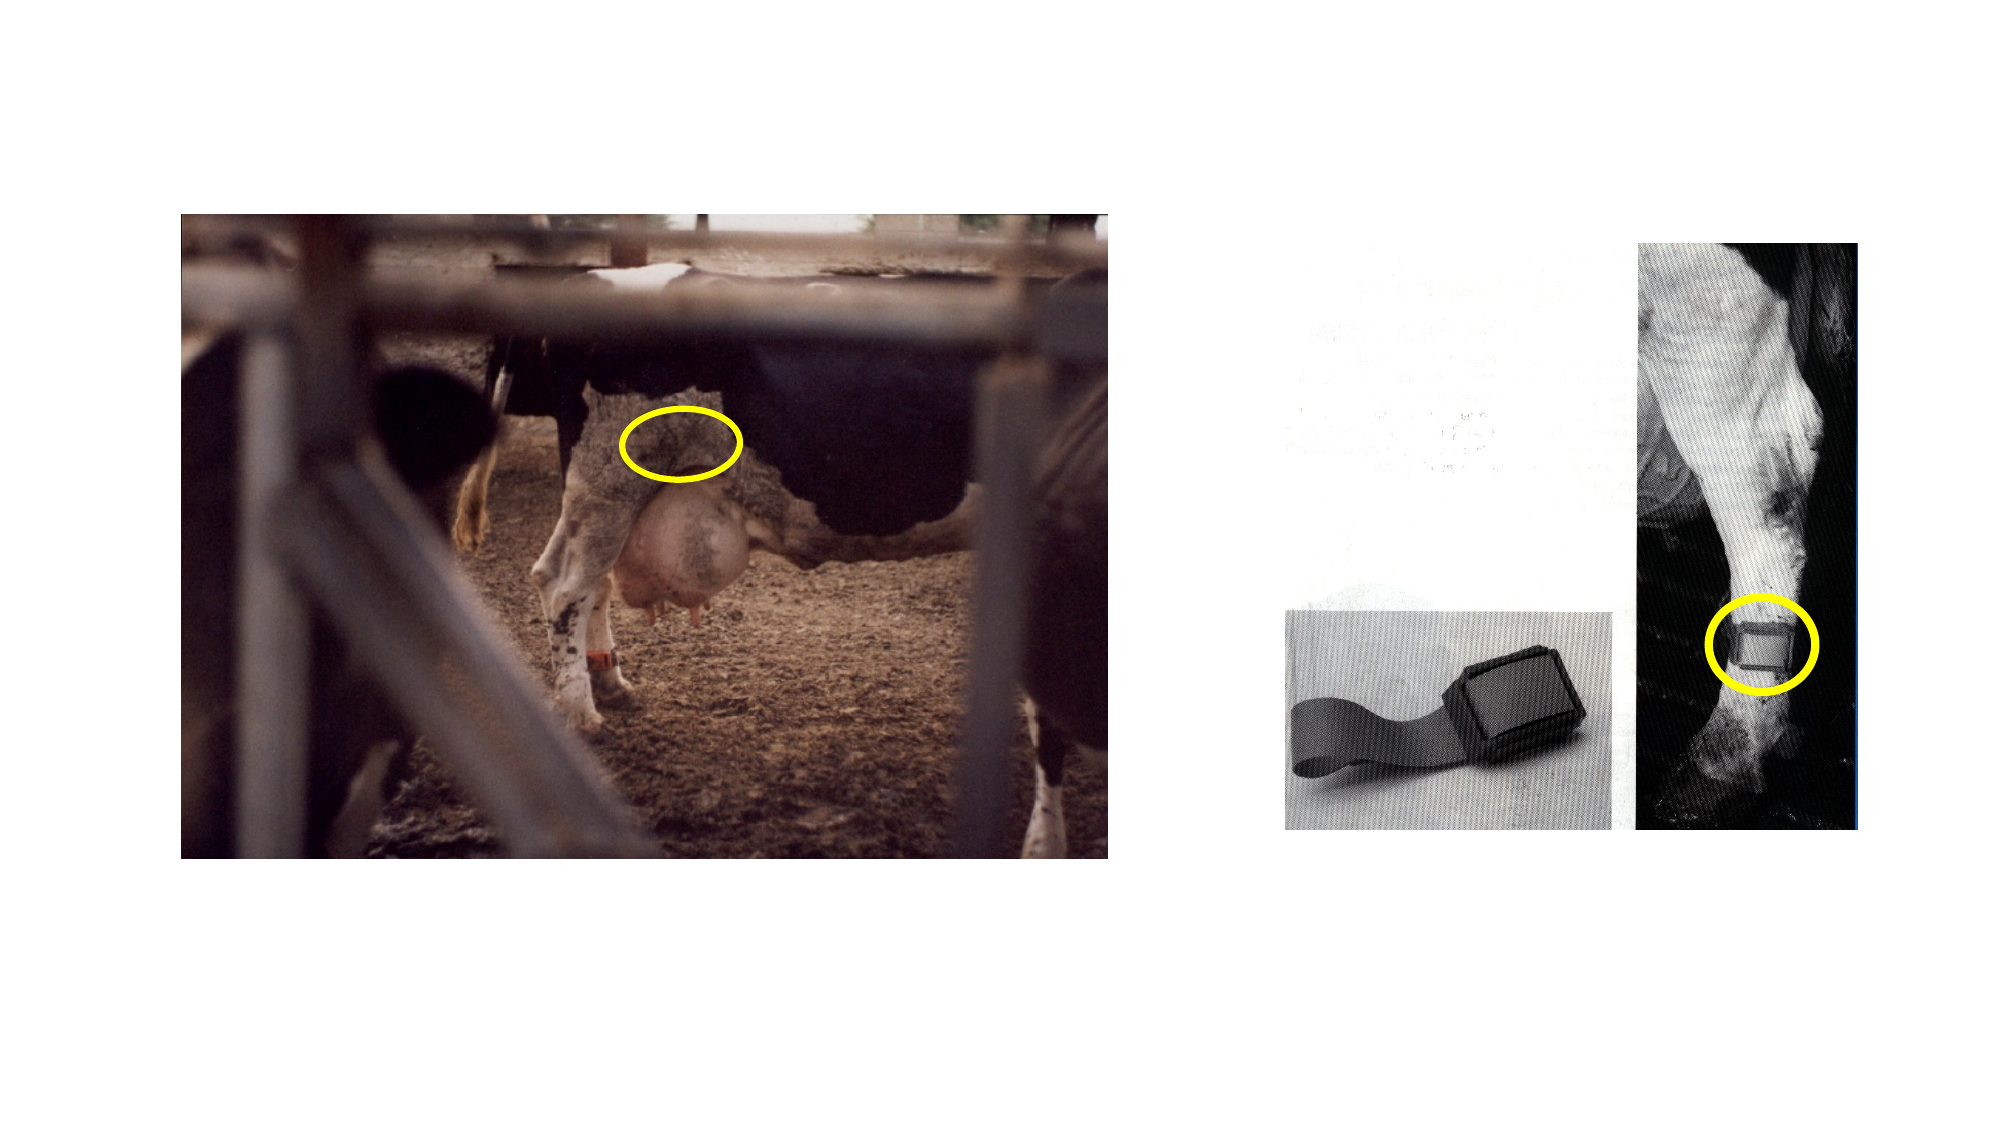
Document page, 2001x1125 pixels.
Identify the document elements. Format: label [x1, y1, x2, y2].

list [1285, 243, 1858, 830]
picture [180, 213, 1109, 860]
